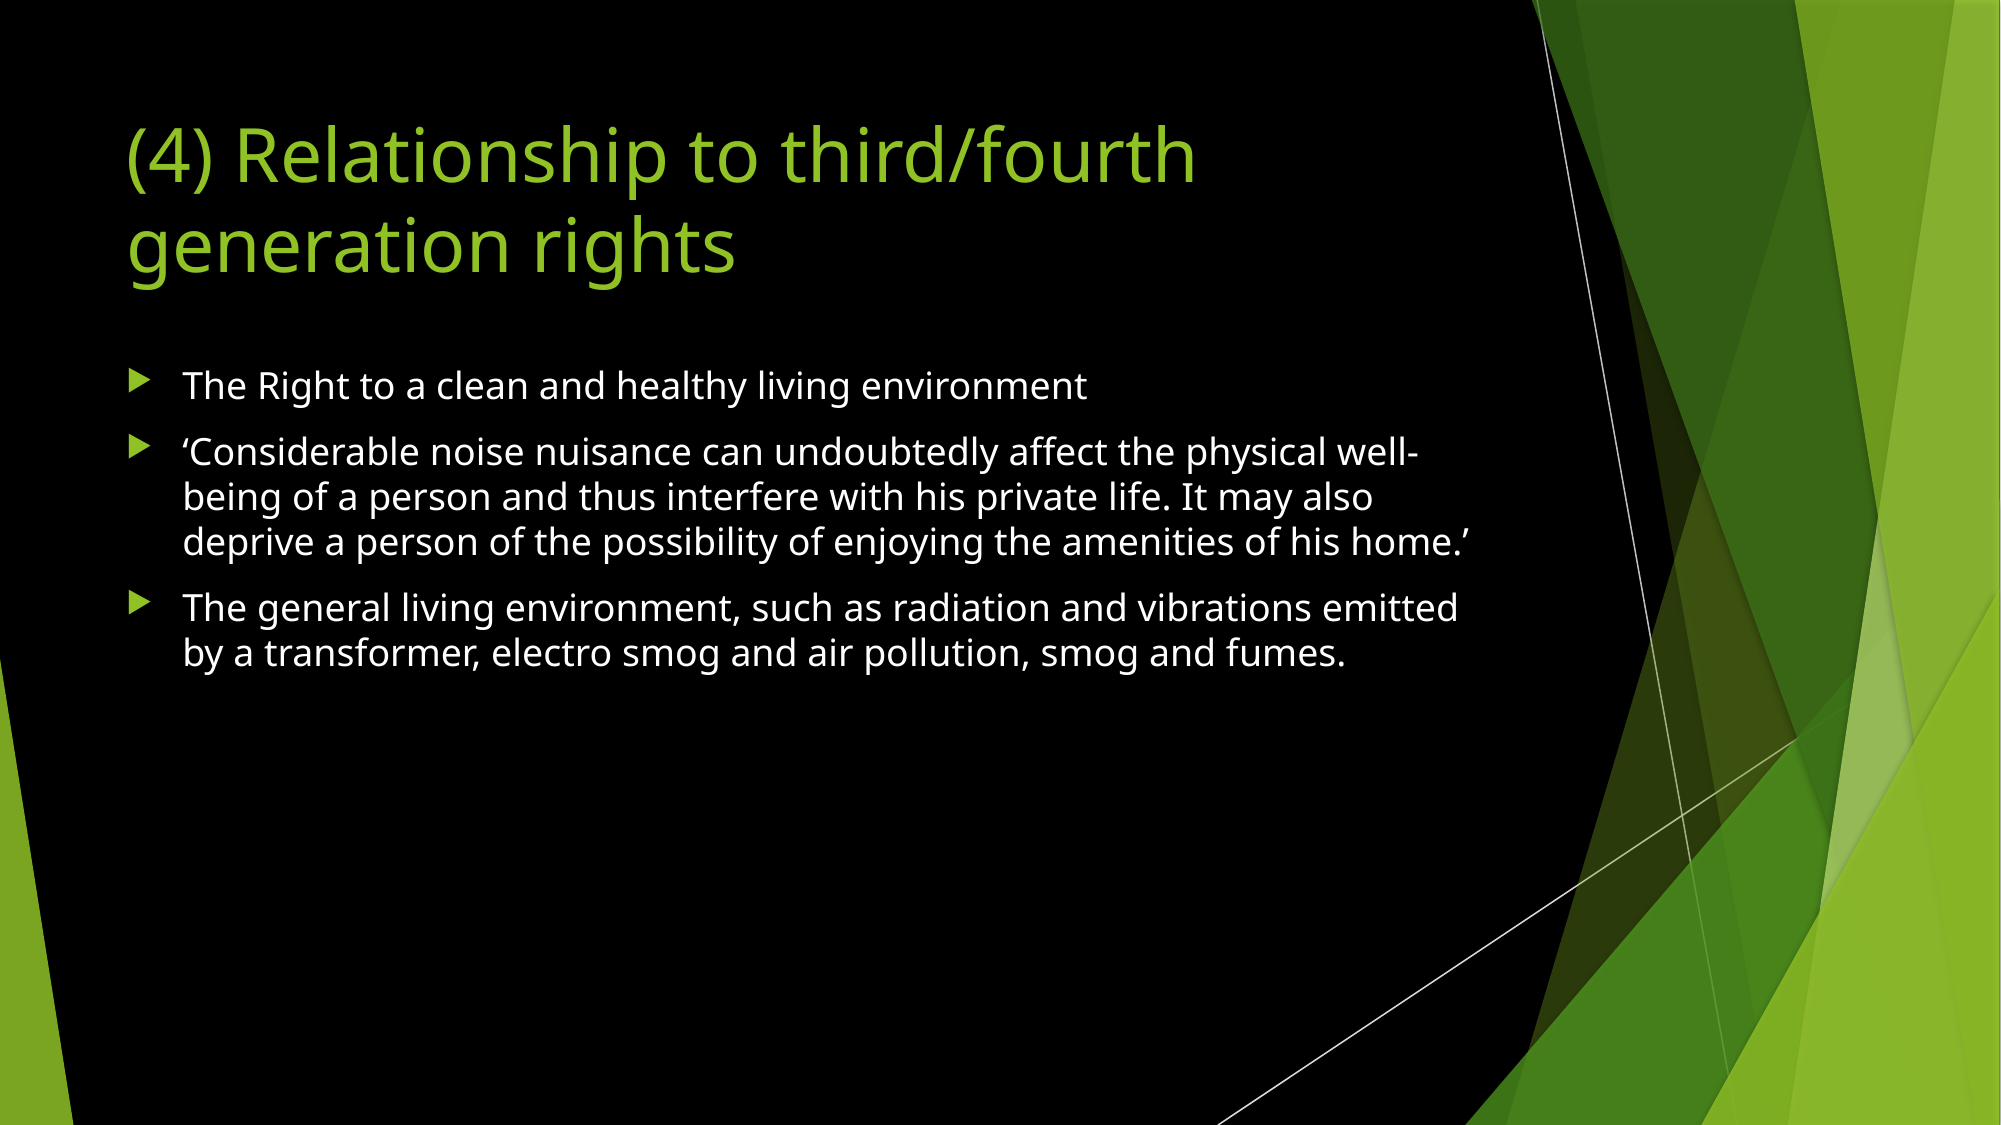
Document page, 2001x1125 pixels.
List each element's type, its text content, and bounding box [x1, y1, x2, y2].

title (4) Relationship to third/fourth generation rights [111, 99, 1522, 317]
list The Right to a clean and healthy living environment ‘Considerable noise nuisance can undoubtedly affect the physical well-being of a person and thus interfere with his private life. It may also deprive a person of the possibility of enjoying the amenities of his home.’ The general living environment, such as radiation and vibrations emitted by a transformer, electro smog and air pollution, smog and fumes. [111, 354, 1522, 992]
